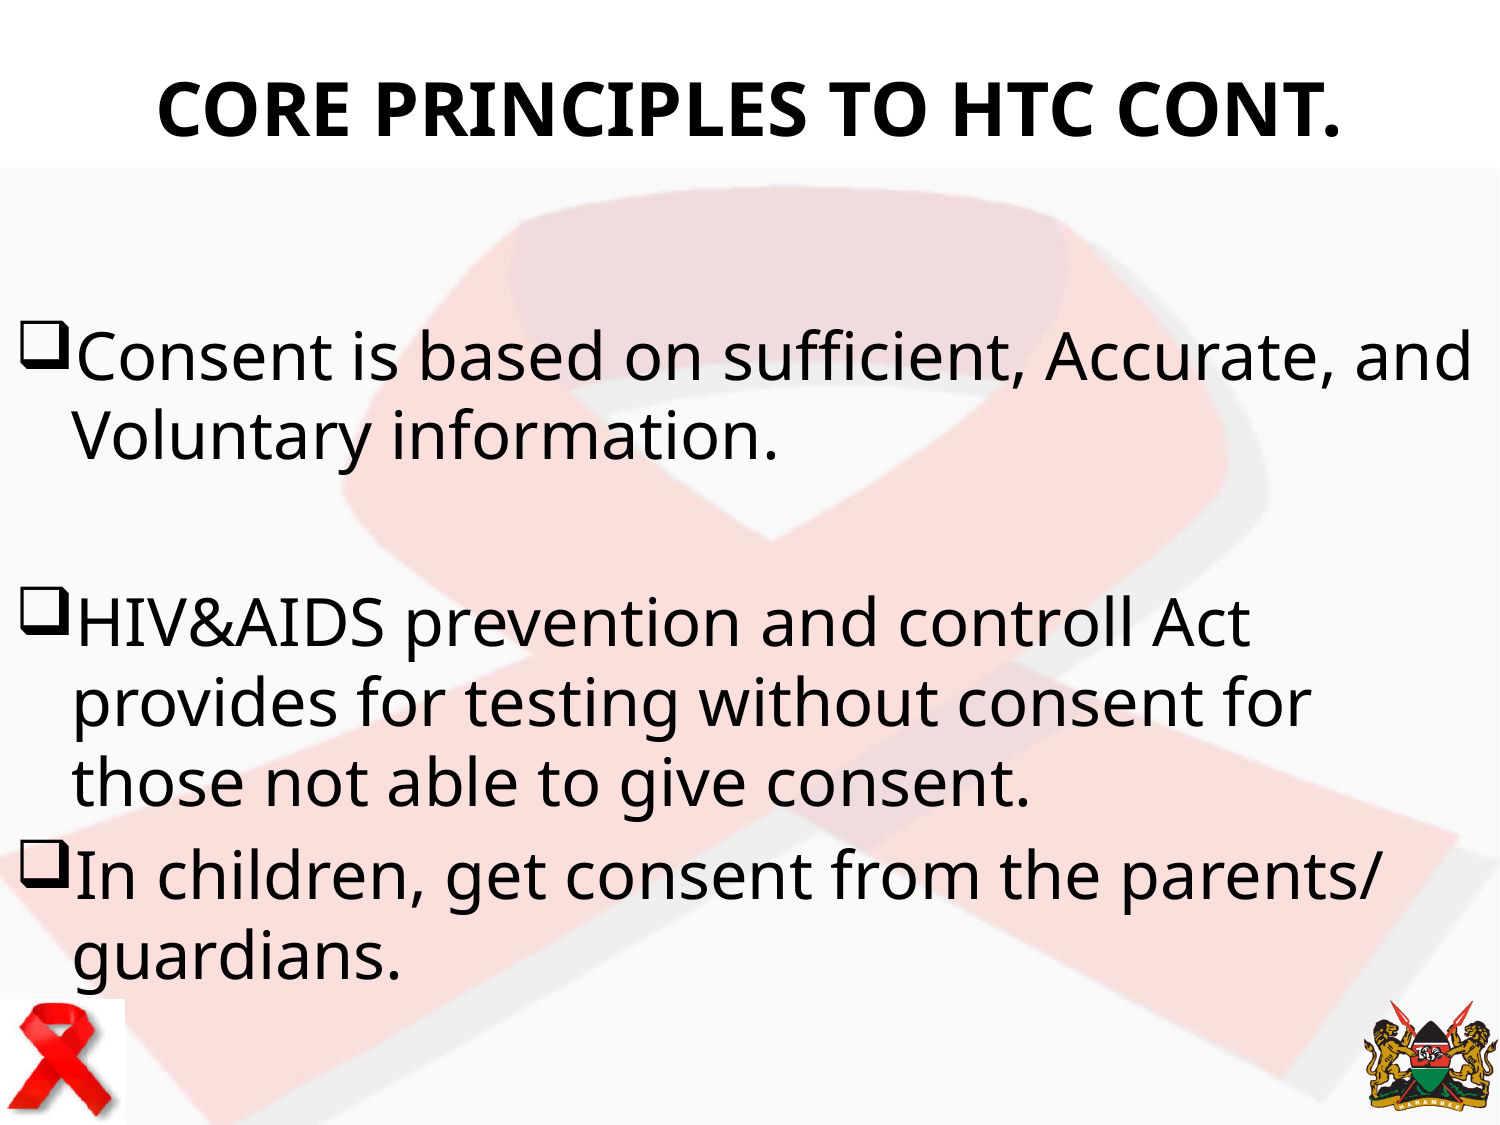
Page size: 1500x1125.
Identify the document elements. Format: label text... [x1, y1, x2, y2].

picture [0, 1025, 1500, 1125]
list Consent is based on sufficient, Accurate, and Voluntary information. HIV&AIDS prevention and controll Act provides for testing without consent for those not able to give consent. In children, get consent from the parents/guardians. [0, 212, 1500, 1025]
title CORE PRINCIPLES TO HTC CONT. [0, 0, 1500, 212]
